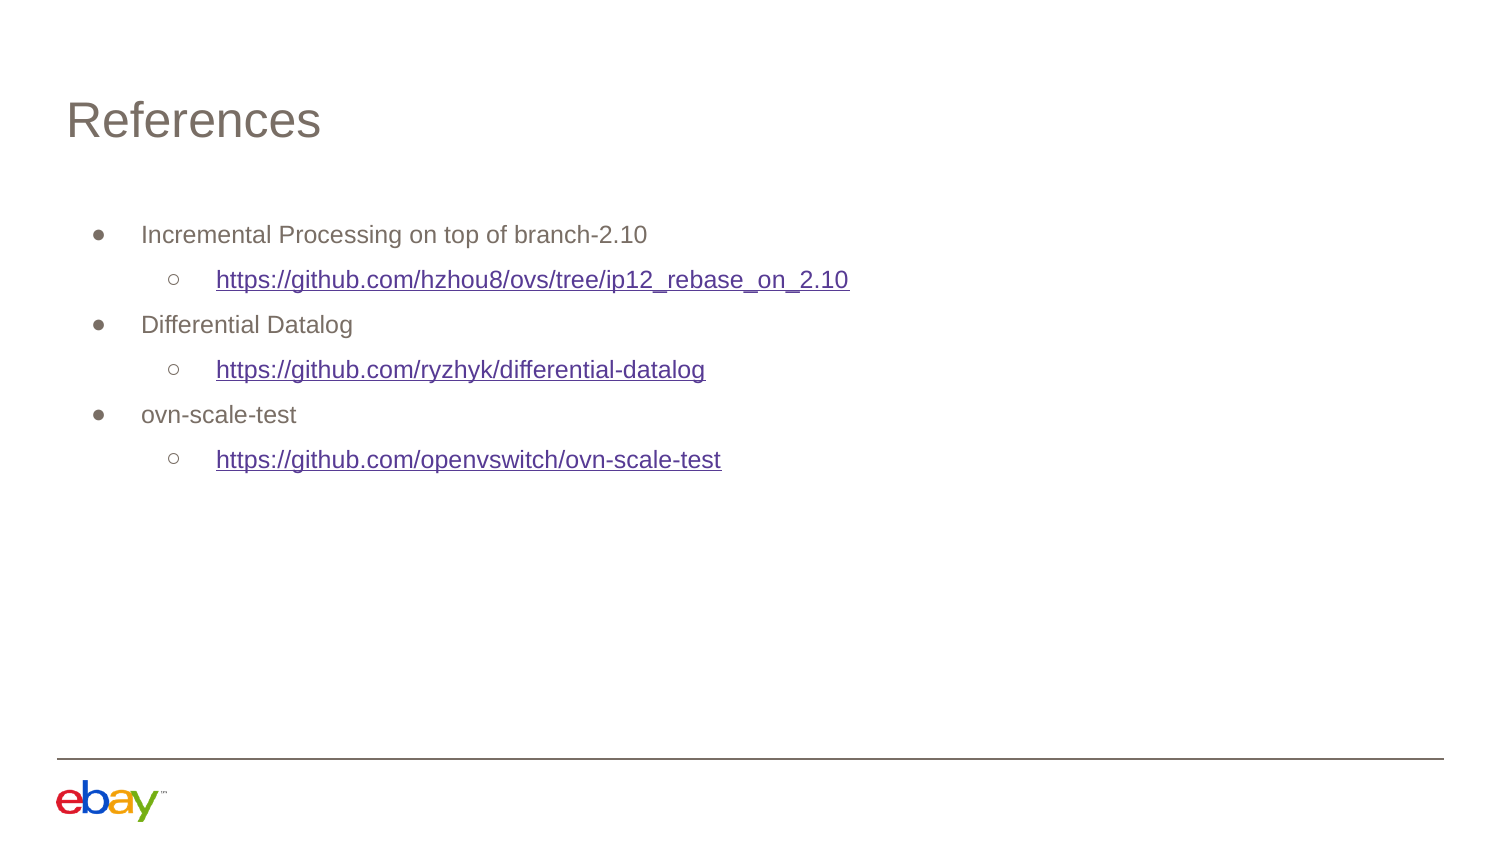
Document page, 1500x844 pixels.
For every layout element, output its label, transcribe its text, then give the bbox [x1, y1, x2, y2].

title References [51, 72, 1449, 167]
list Incremental Processing on top of branch-2.10 https://github.com/hzhou8/ovs/tree/ip12_rebase_on_2.10 Differential Datalog https://github.com/ryzhyk/differential-datalog ovn-scale-test https://github.com/openvswitch/ovn-scale-test [51, 189, 1449, 750]
picture [56, 780, 167, 822]
